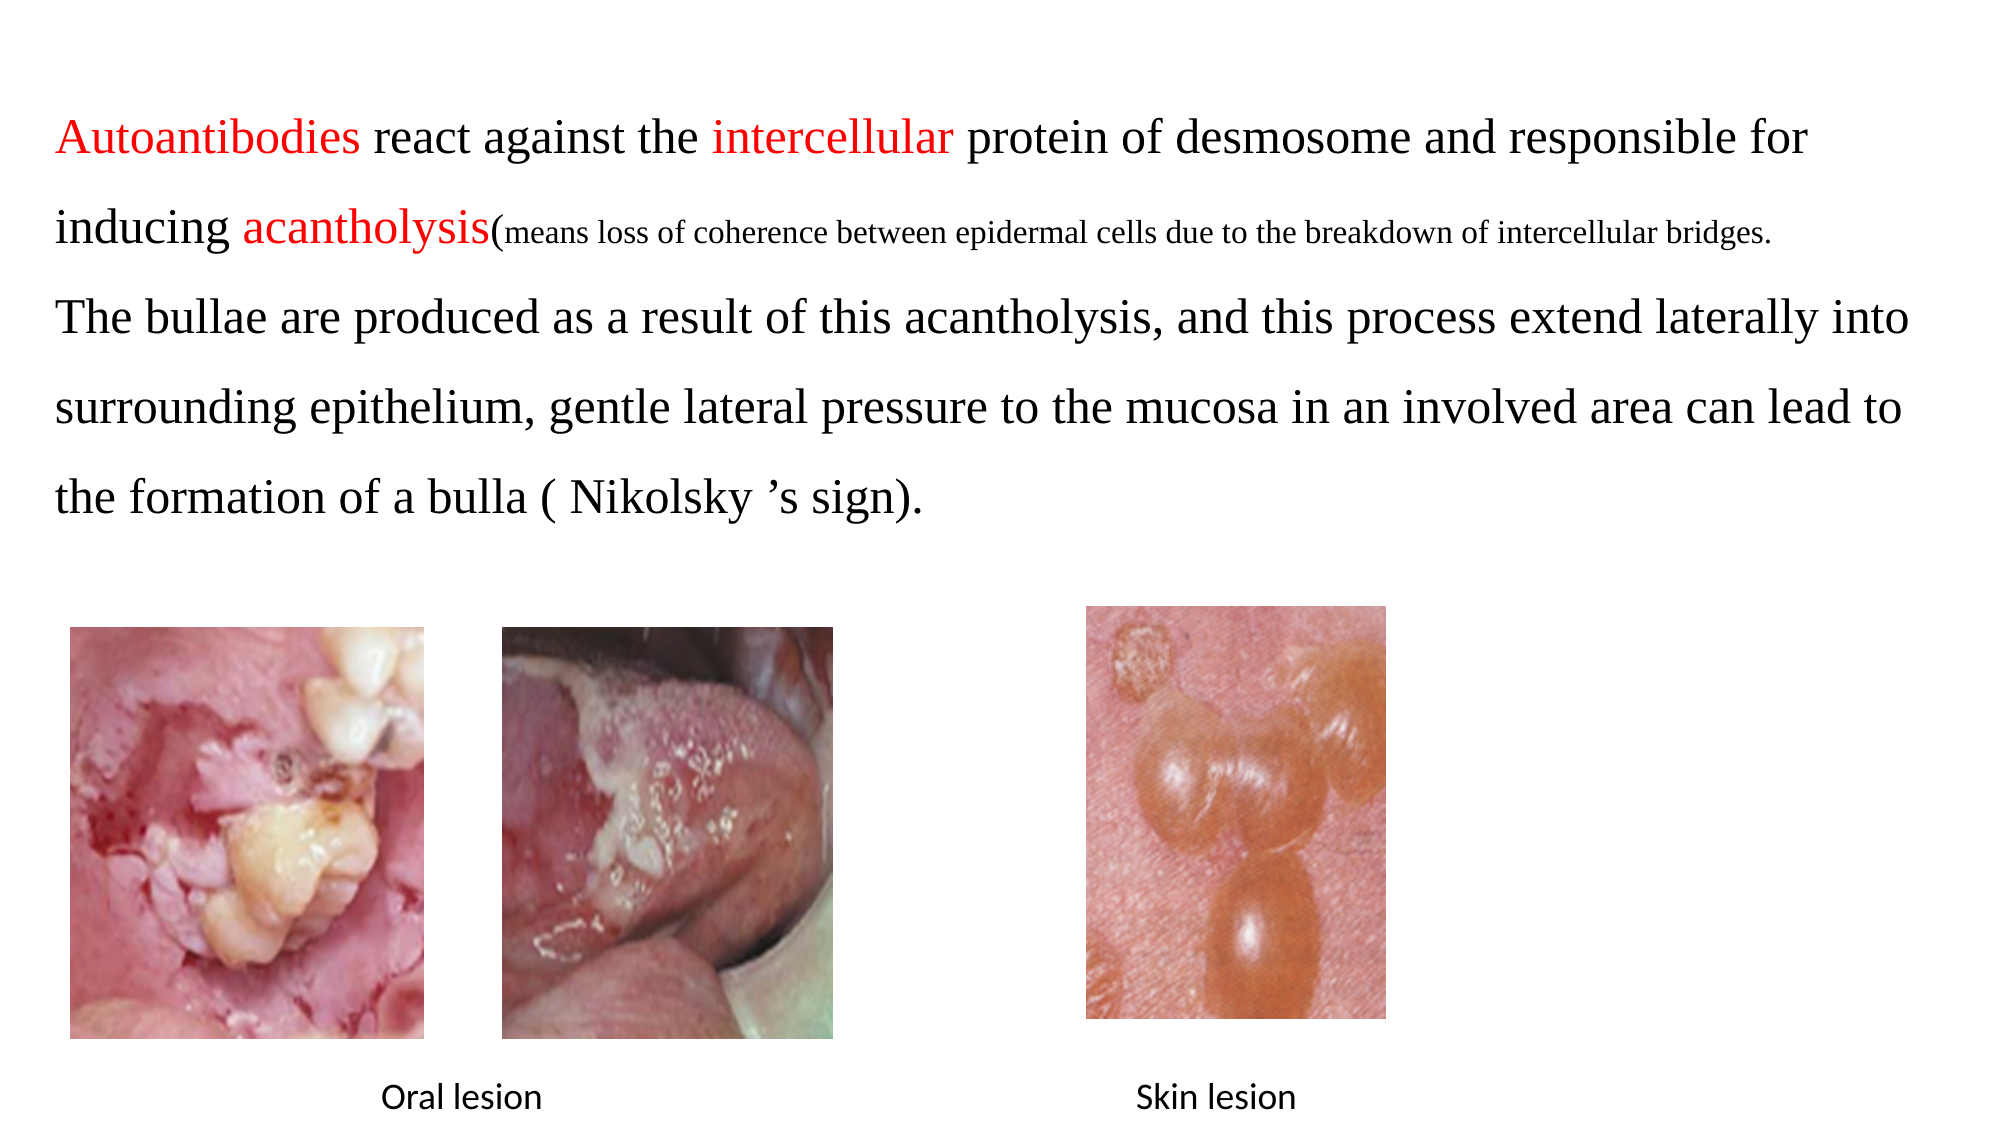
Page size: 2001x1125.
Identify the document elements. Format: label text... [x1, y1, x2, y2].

picture [70, 627, 424, 1039]
picture [502, 627, 833, 1039]
text_box Autoantibodies react against the intercellular protein of desmosome and responsible for inducing acantholysis(means loss of coherence between epidermal cells due to the breakdown of intercellular bridges. The bullae are produced as a result of this acantholysis, and this process extend laterally into surrounding epithelium, gentle lateral pressure to the mucosa in an involved area can lead to the formation of a bulla ( Nikolsky ’s sign). [40, 66, 1939, 532]
text_box Oral lesion Skin lesion [357, 1064, 1315, 1125]
picture [1086, 606, 1386, 1019]
